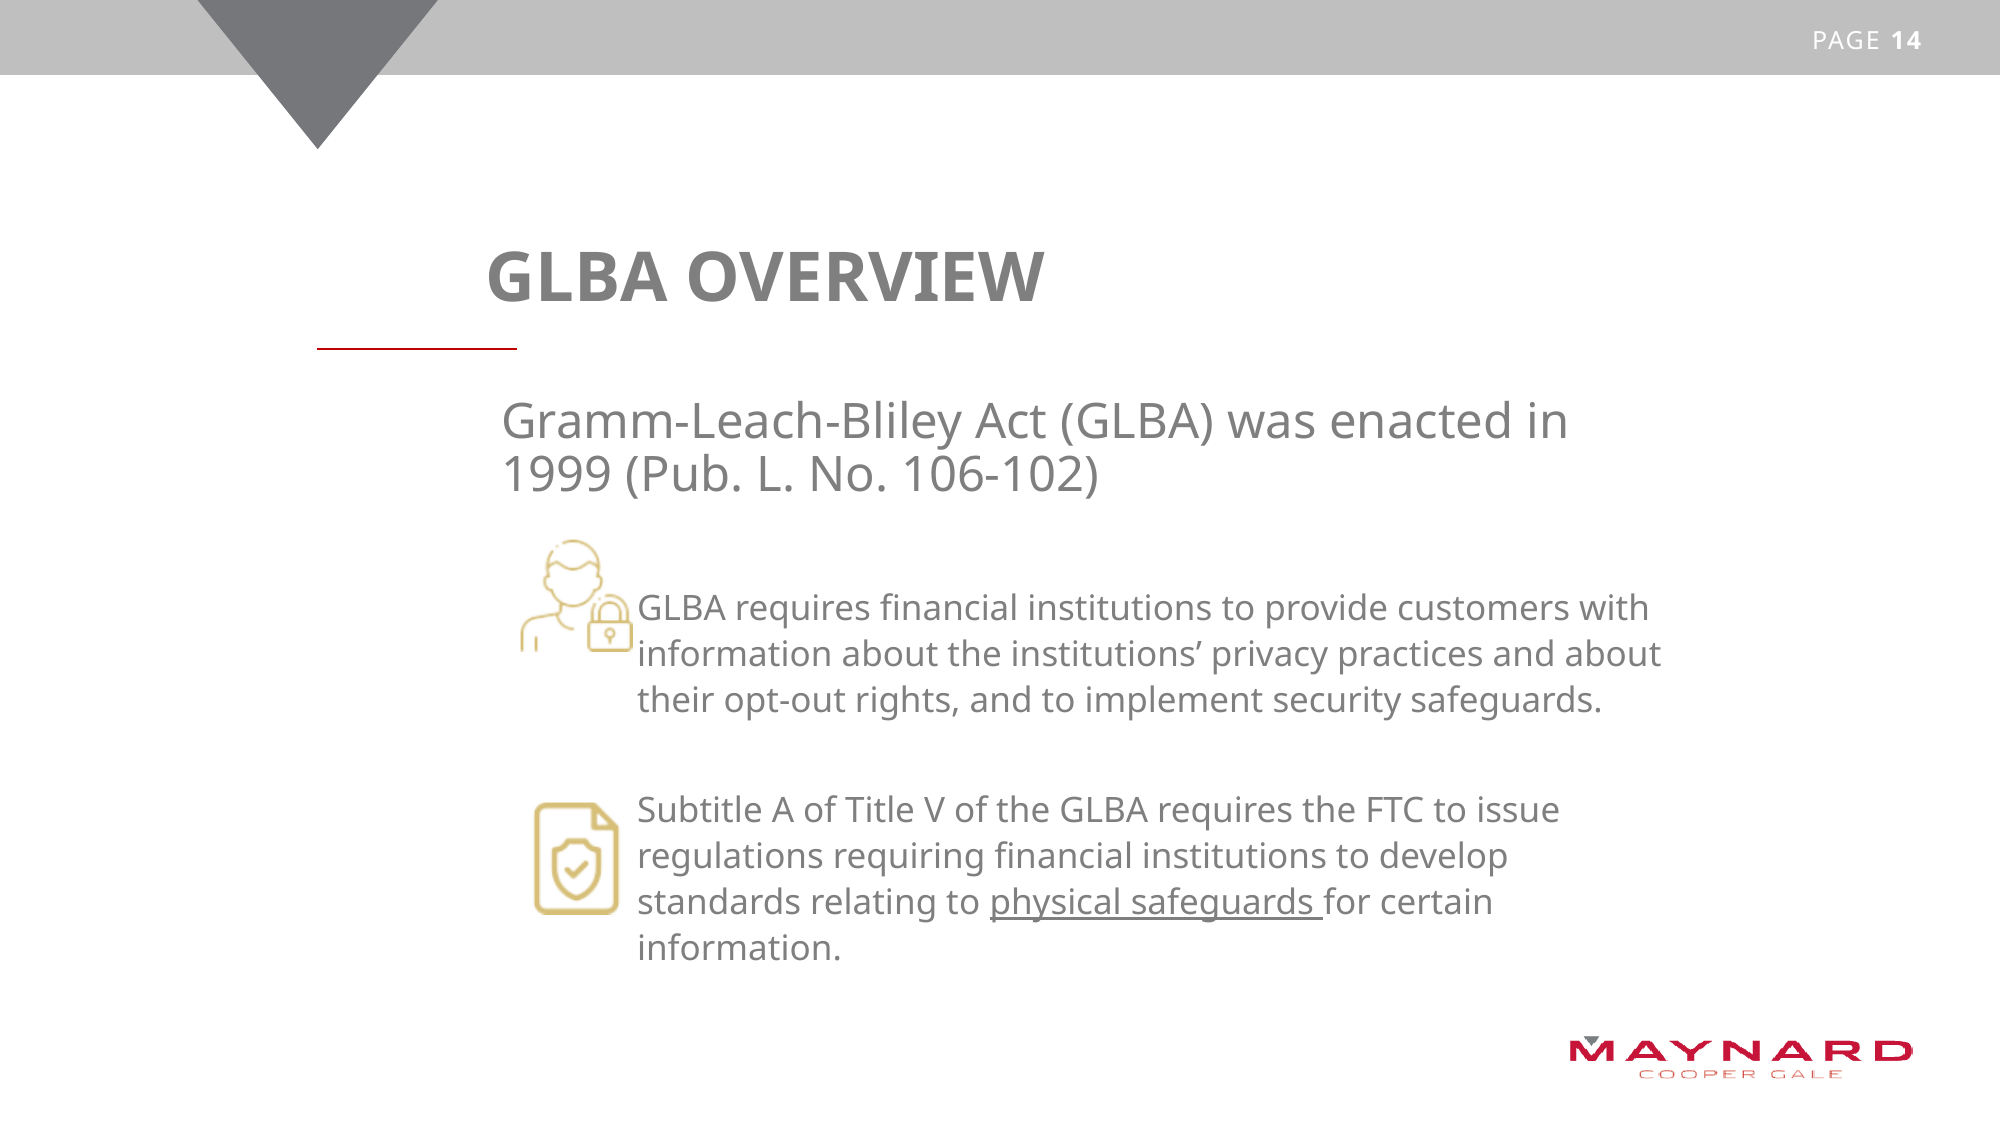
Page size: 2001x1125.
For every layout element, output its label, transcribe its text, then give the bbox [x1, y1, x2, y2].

picture [519, 801, 633, 915]
picture [1570, 1036, 1913, 1079]
picture [519, 538, 633, 652]
text_box GLBA OVERVIEW [485, 242, 1686, 317]
list Gramm-Leach-Bliley Act (GLBA) was enacted in 1999 (Pub. L. No. 106-102) GLBA requires financial institutions to provide customers with information about the institutions’ privacy practices and about their opt-out rights, and to implement security safeguards. Subtitle A of Title V of the GLBA requires the FTC to issue regulations requiring financial institutions to develop standards relating to physical safeguards for certain information. [485, 388, 1691, 1015]
